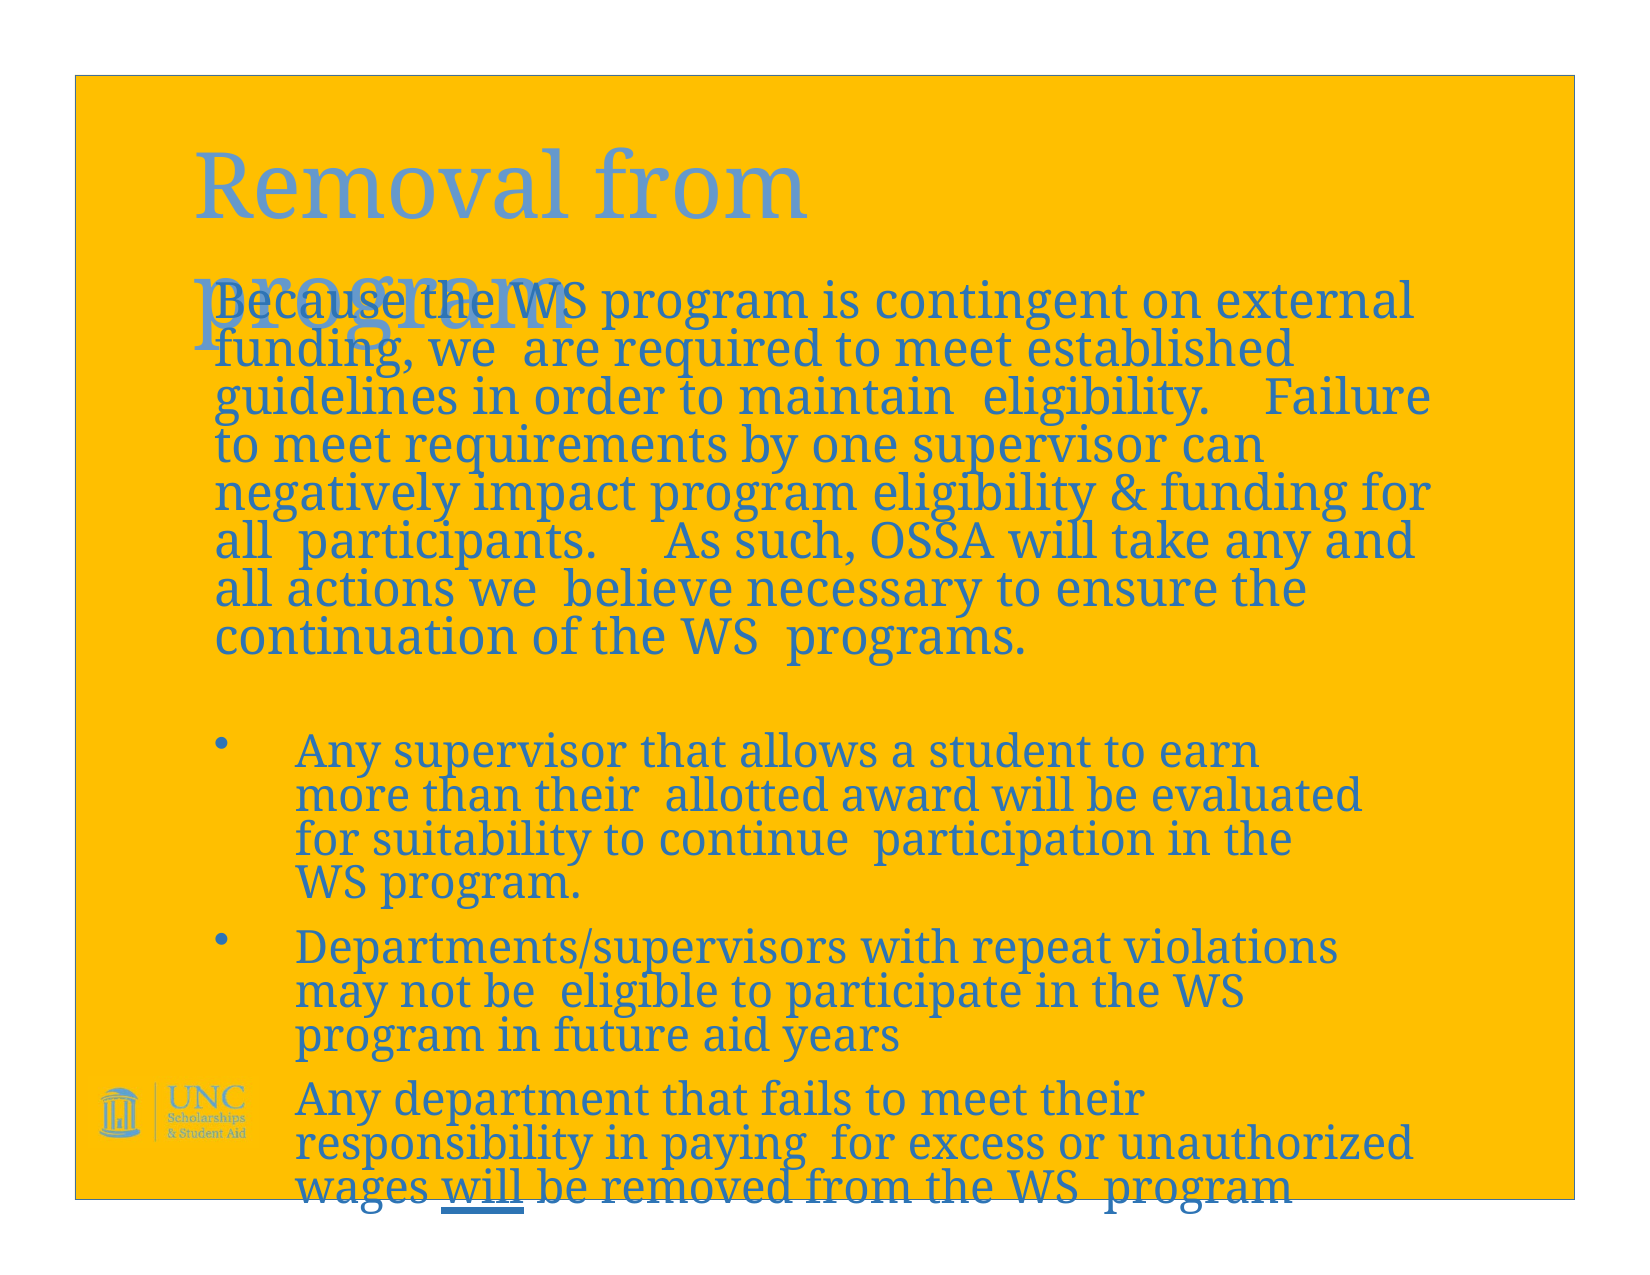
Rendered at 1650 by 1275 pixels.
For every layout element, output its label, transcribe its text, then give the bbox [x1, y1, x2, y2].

text_box [87, 1076, 260, 1148]
text_box [76, 76, 1574, 1199]
title Removal from program [191, 125, 1034, 348]
text_box Because the WS program is contingent on external funding, we are required to meet established guidelines in order to maintain eligibility. Failure to meet requirements by one supervisor can negatively impact program eligibility & funding for all participants. As such, OSSA will take any and all actions we believe necessary to ensure the continuation of the WS programs. Any supervisor that allows a student to earn more than their allotted award will be evaluated for suitability to continue participation in the WS program. Departments/supervisors with repeat violations may not be eligible to participate in the WS program in future aid years Any department that fails to meet their responsibility in paying for excess or unauthorized wages will be removed from the WS program [212, 266, 1439, 1213]
